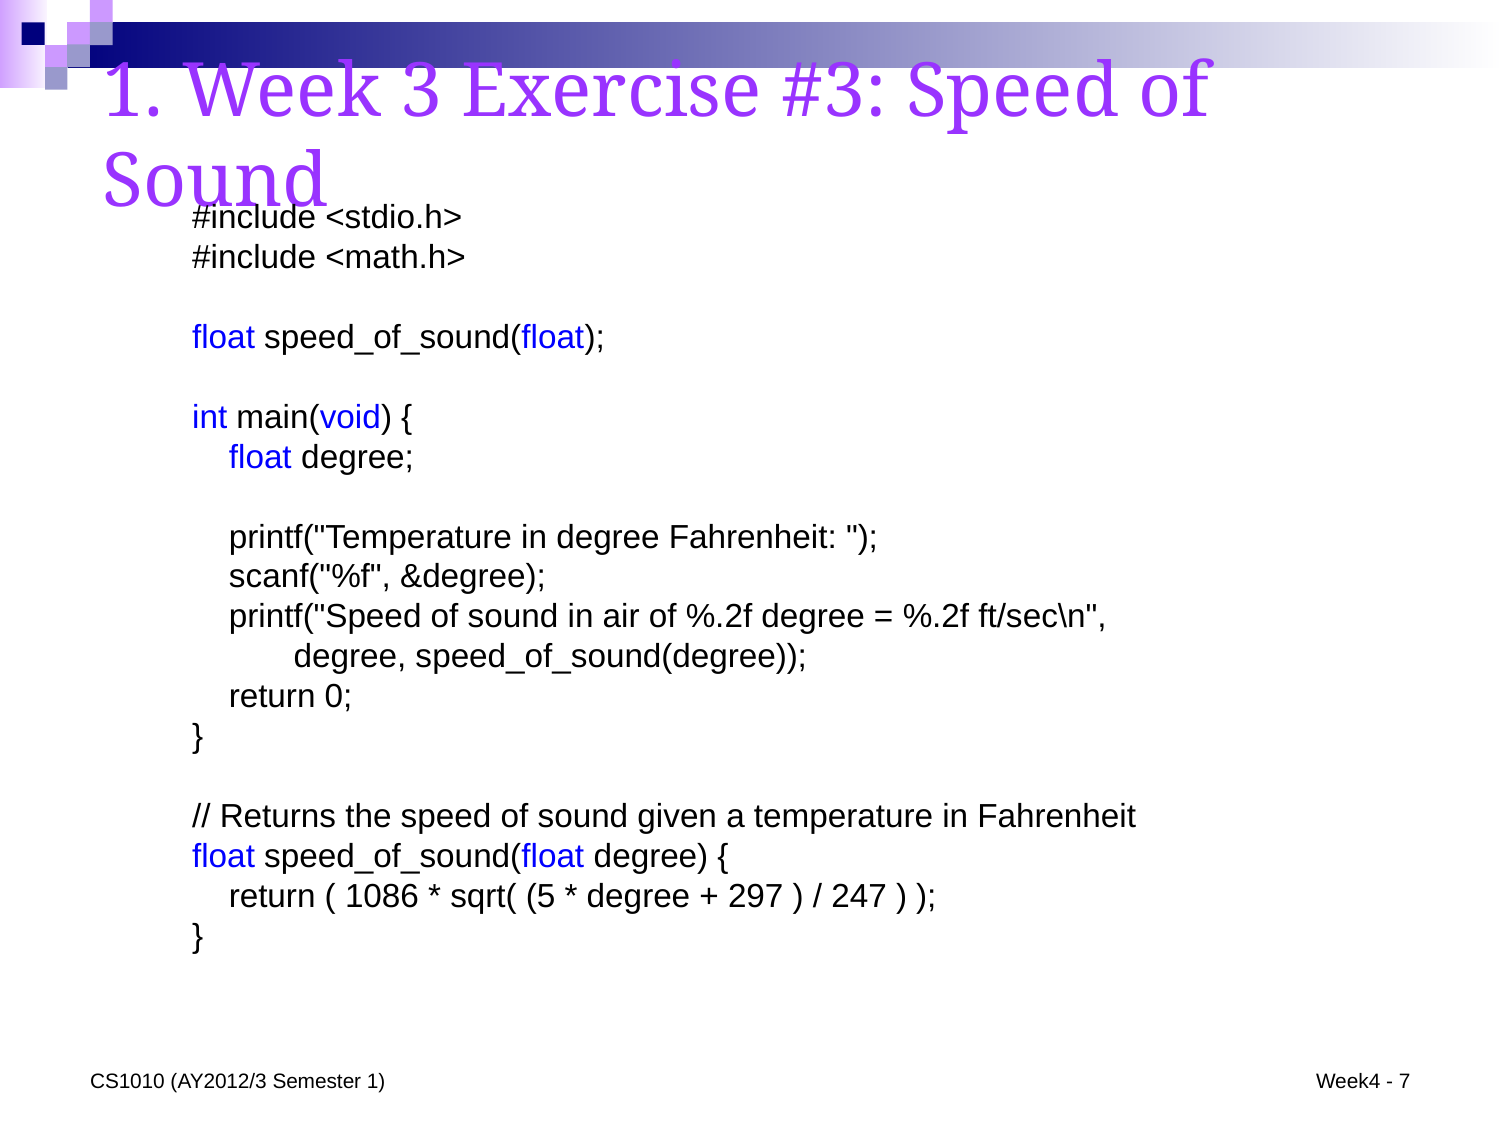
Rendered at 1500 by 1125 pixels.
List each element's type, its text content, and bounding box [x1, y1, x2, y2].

footer CS1010 (AY2012/3 Semester 1) [74, 1024, 551, 1101]
text_box Week4 - 7 [1074, 1024, 1425, 1100]
text_box #include <stdio.h> #include <math.h> float speed_of_sound(float); int main(void) { float degree; printf("Temperature in degree Fahrenheit: "); scanf("%f", &degree); printf("Speed of sound in air of %.2f degree = %.2f ft/sec\n", degree, speed_of_sound(degree)); return 0; } // Returns the speed of sound given a temperature in Fahrenheit float speed_of_sound(float degree) { return ( 1086 * sqrt( (5 * degree + 297 ) / 247 ) ); } [177, 188, 1153, 1002]
title 1. Week 3 Exercise #3: Speed of Sound [87, 62, 1463, 201]
